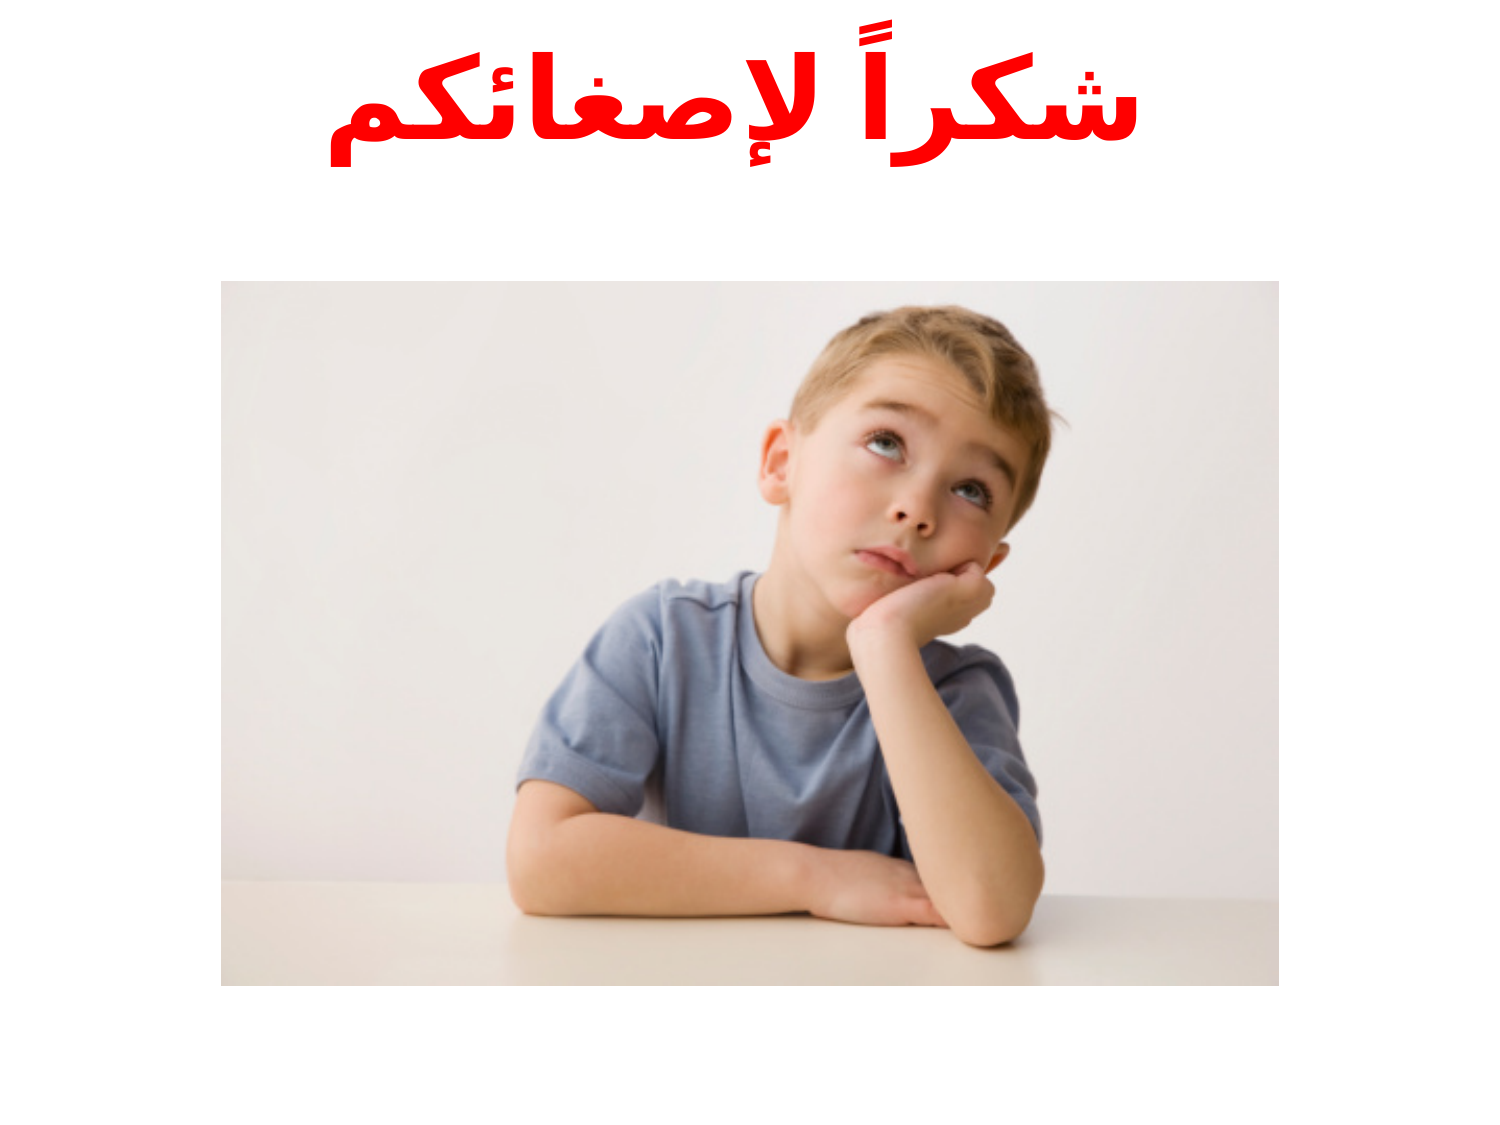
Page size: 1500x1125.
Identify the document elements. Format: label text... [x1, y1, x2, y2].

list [221, 281, 1279, 986]
title شكراً لإصغائكم [75, 0, 1425, 188]
